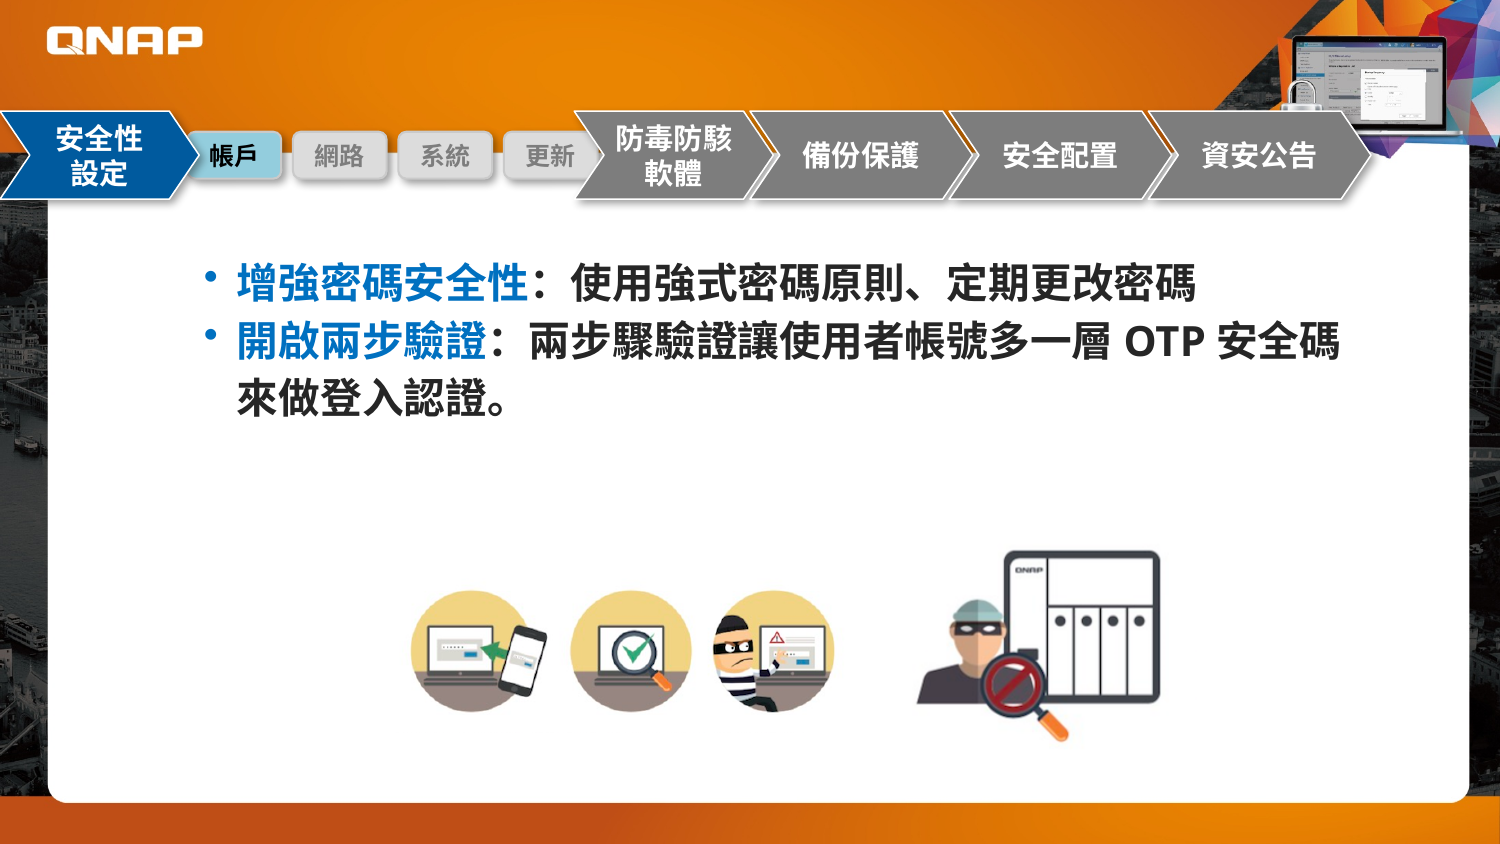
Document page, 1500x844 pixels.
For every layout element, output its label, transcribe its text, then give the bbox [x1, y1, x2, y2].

text_box 增強密碼安全性：使用強式密碼原則、定期更改密碼 開啟兩步驗證：兩步驟驗證讓使用者帳號多一層OTP安全碼來做登入認證。 [188, 234, 1373, 437]
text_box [0, 105, 1372, 205]
picture [0, 0, 1500, 844]
